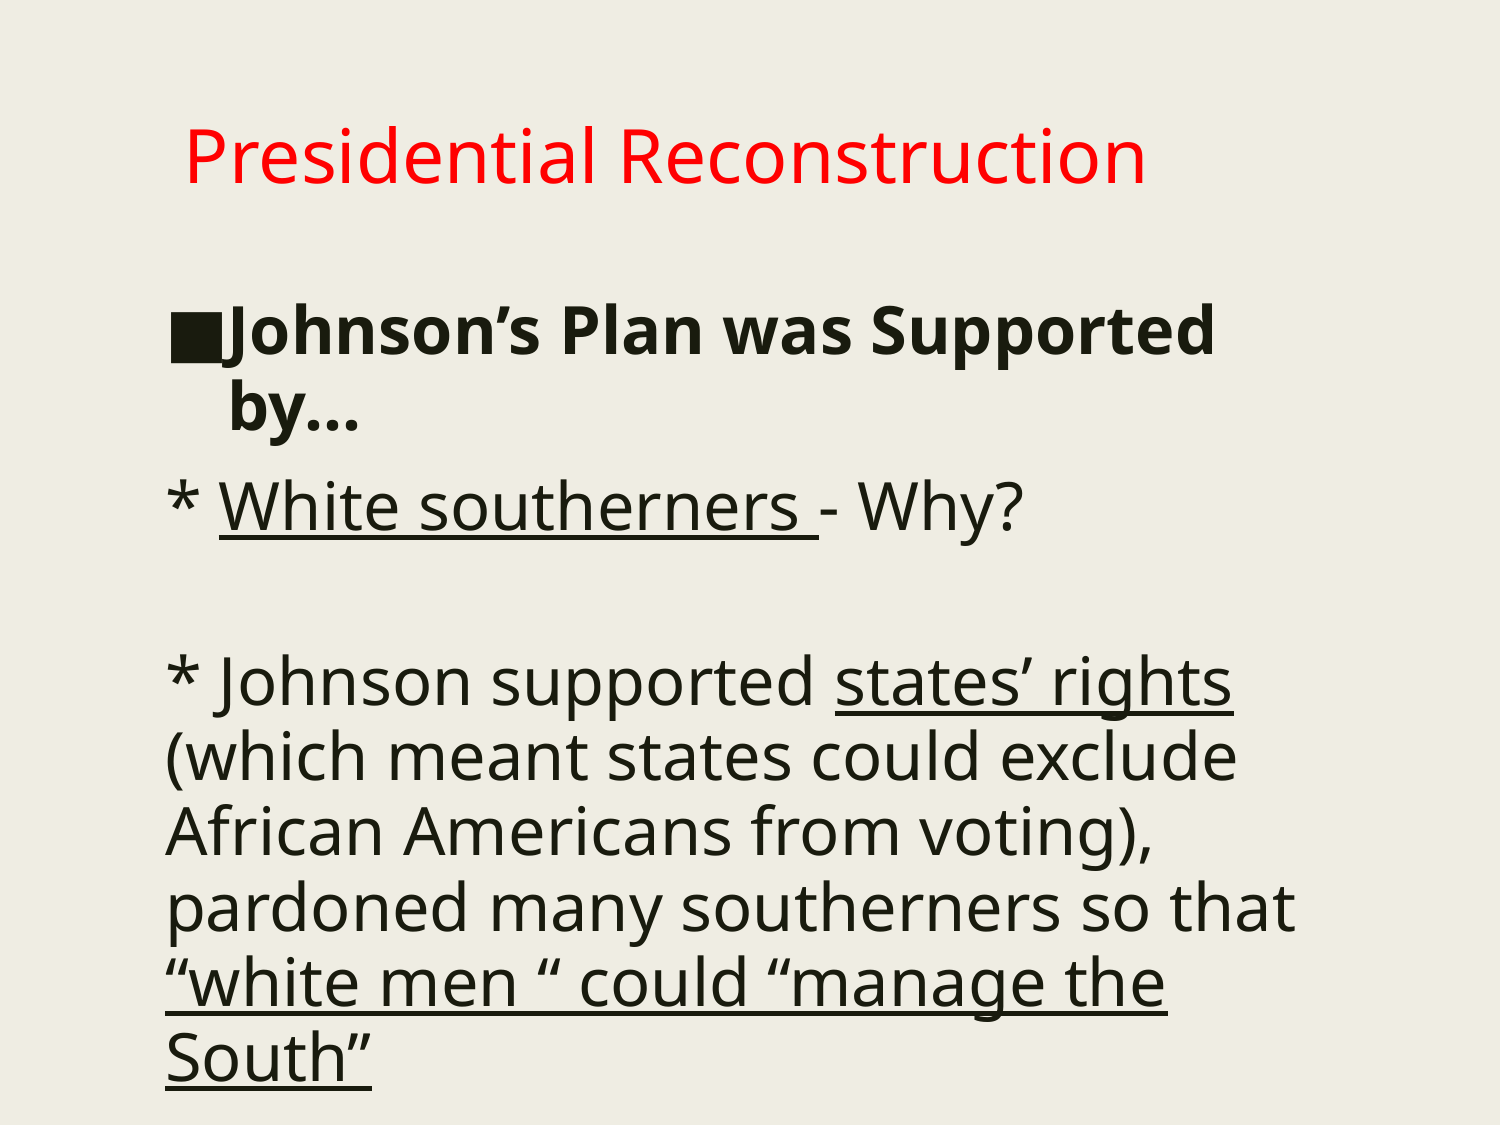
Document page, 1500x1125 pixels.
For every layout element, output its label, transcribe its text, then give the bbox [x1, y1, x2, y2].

title Presidential Reconstruction [168, 112, 1351, 357]
list Johnson’s Plan was Supported by… * White southerners - Why? * Johnson supported states’ rights (which meant states could exclude African Americans from voting), pardoned many southerners so that “white men “ could “manage the South” [150, 287, 1332, 875]
